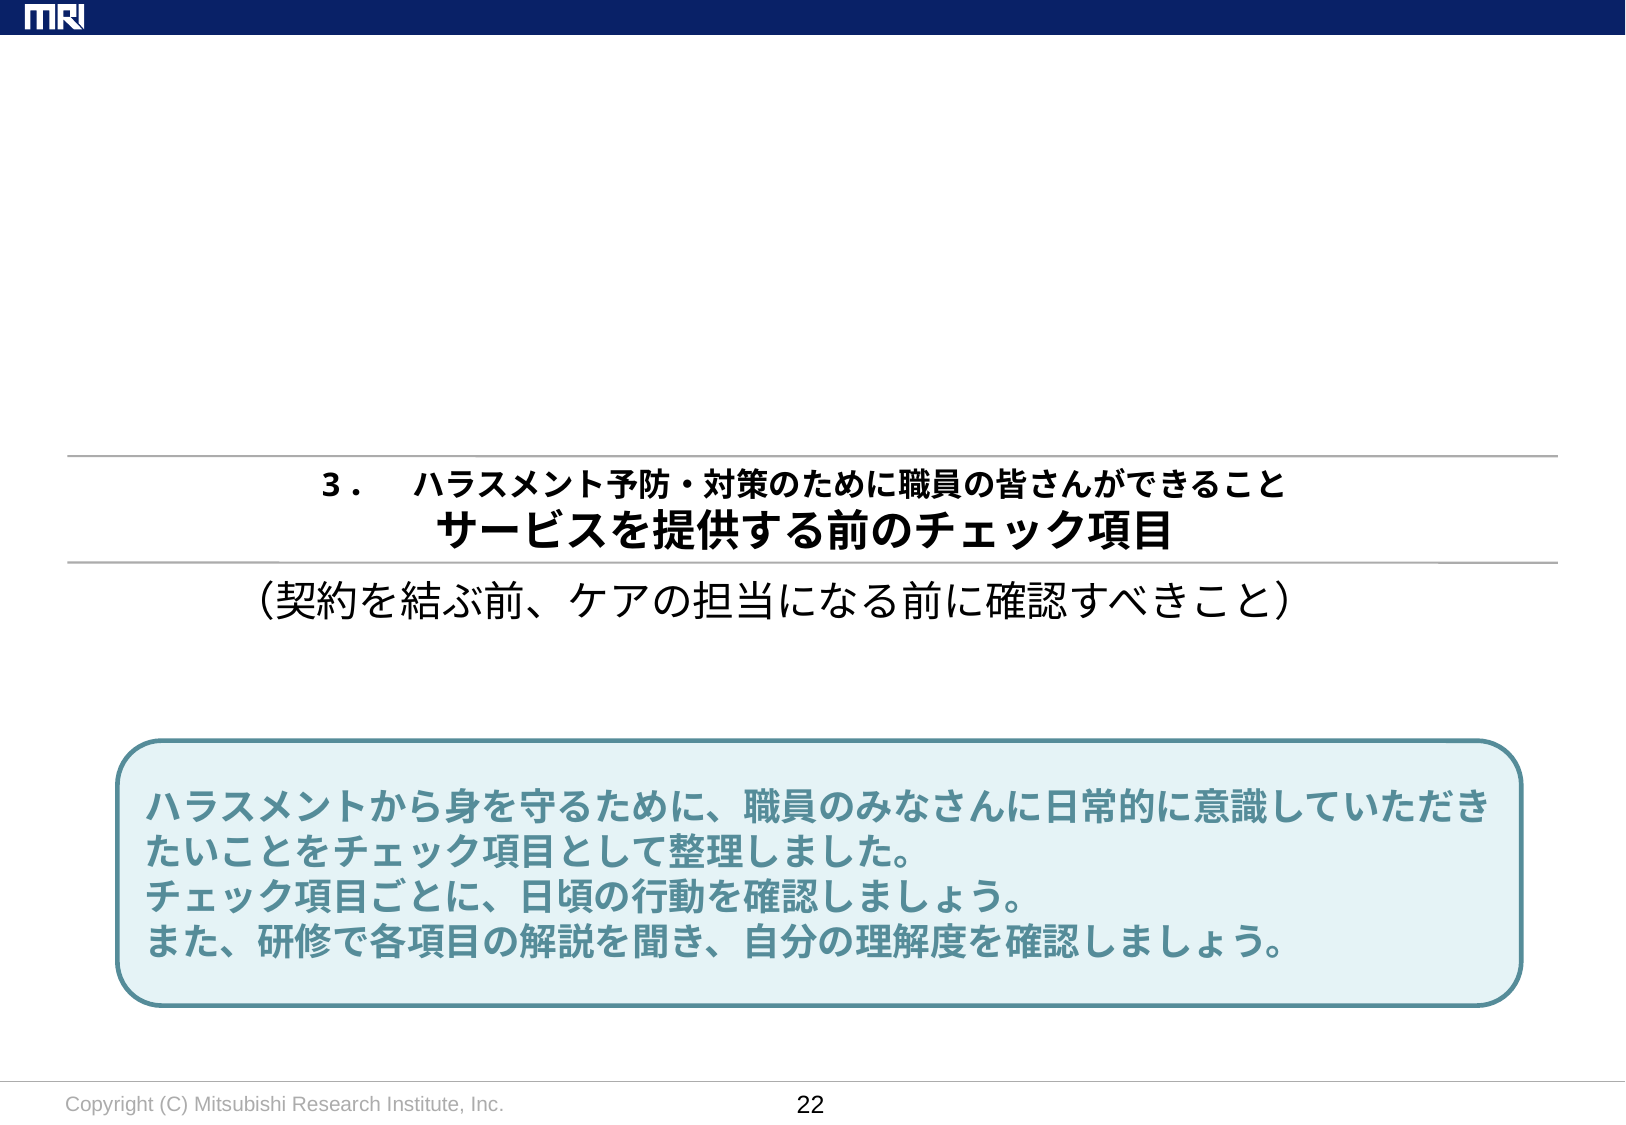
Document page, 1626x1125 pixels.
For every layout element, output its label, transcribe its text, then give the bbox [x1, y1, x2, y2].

text_box ハラスメントから身を守るために、職員のみなさんに日常的に意識していただきたいことをチェック項目として整理しました。 チェック項目ごとに、日頃の行動を確認しましょう。 また、研修で各項目の解説を聞き、自分の理解度を確認しましょう。 [115, 738, 1524, 1008]
title 3． ハラスメント予防・対策のために職員の皆さんができること サービスを提供する前のチェック項目 [67, 456, 1558, 563]
text_box （契約を結ぶ前、ケアの担当になる前に確認すべきこと） [233, 574, 1368, 625]
